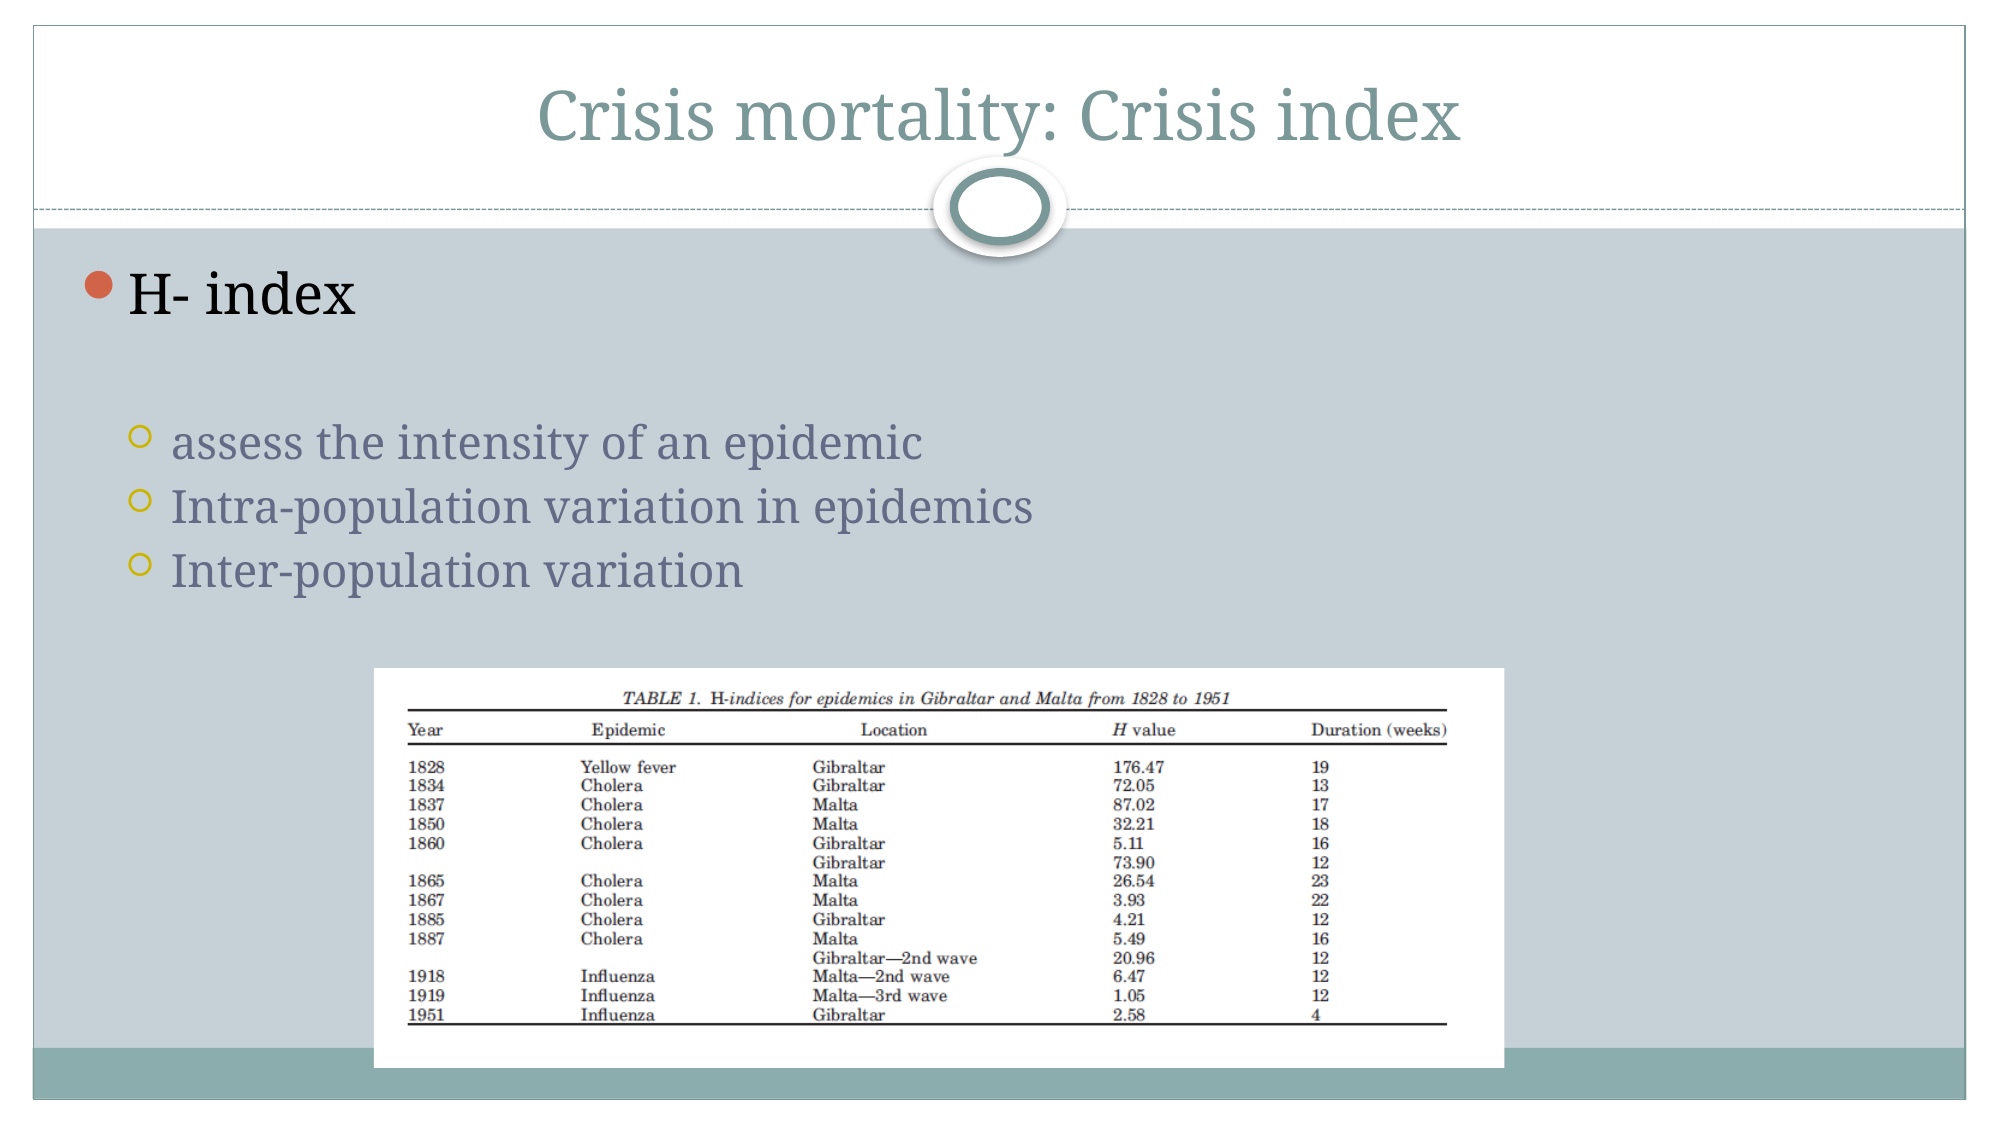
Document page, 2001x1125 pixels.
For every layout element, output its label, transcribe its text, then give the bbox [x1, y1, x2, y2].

picture [373, 668, 1505, 1068]
title Crisis mortality: Crisis index [66, 37, 1933, 162]
